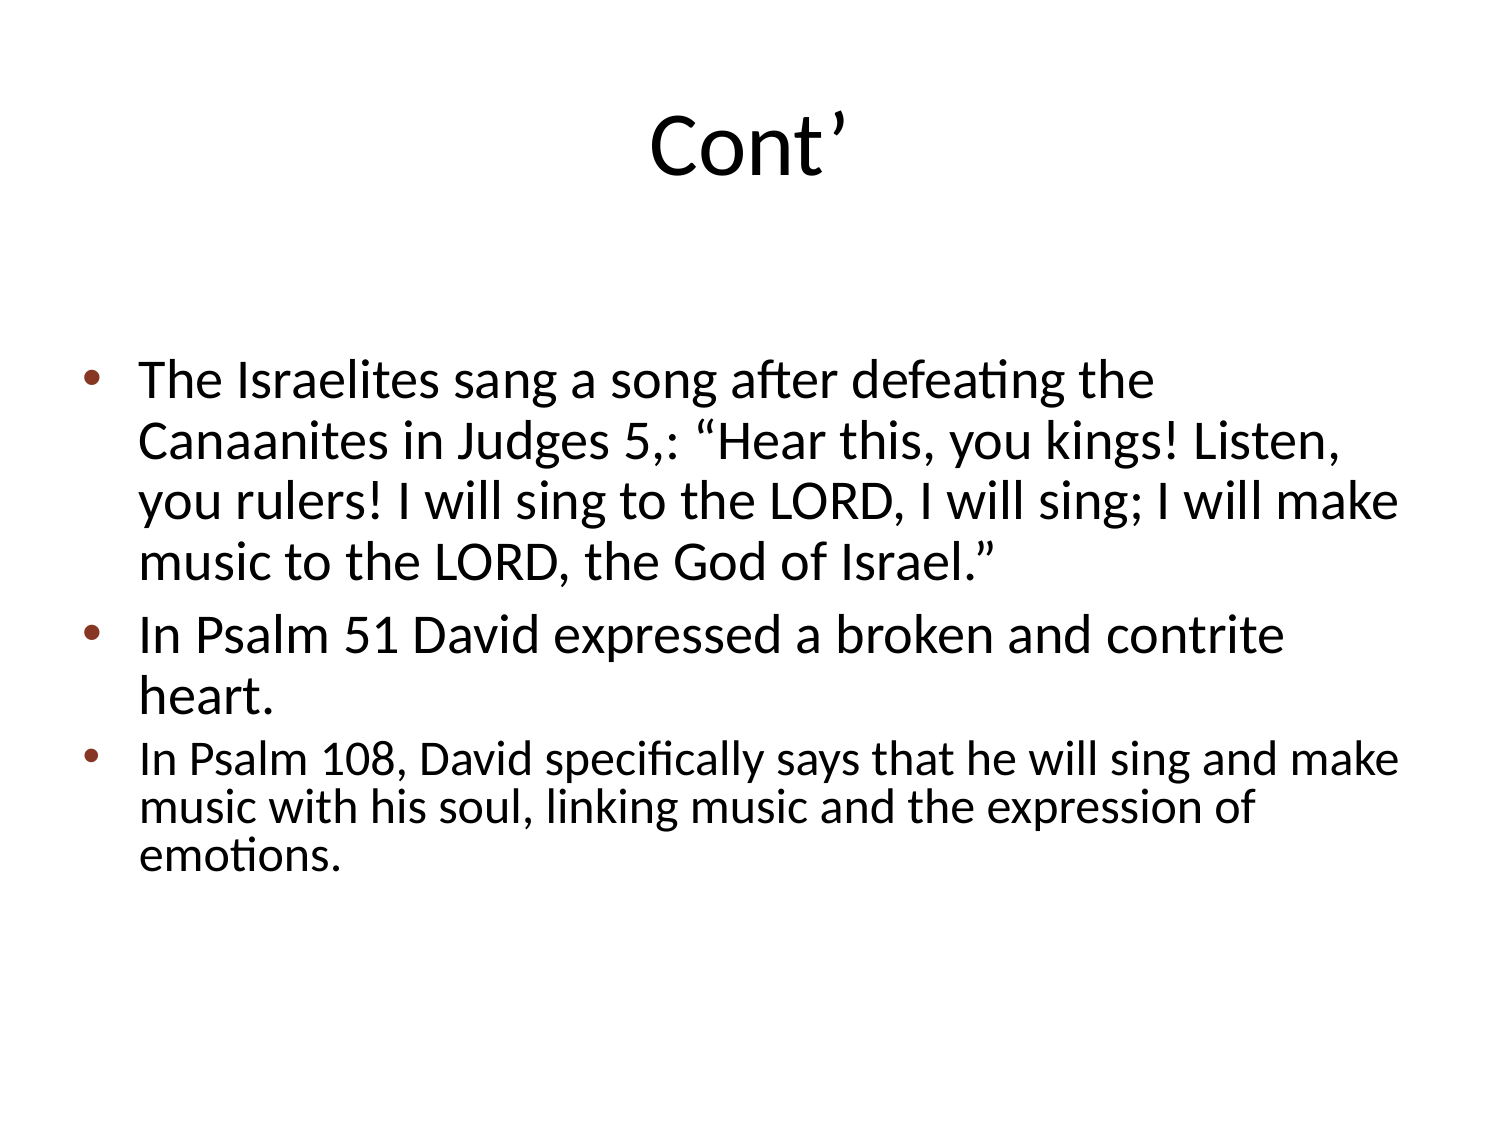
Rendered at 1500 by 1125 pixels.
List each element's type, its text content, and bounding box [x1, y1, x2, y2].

title Cont’ [74, 44, 1426, 234]
list The Israelites sang a song after defeating the Canaanites in Judges 5,: “Hear this, you kings! Listen, you rulers! I will sing to the LORD, I will sing; I will make music to the LORD, the God of Israel.” In Psalm 51 David expressed a broken and contrite heart. In Psalm 108, David specifically says that he will sing and make music with his soul, linking music and the expression of emotions. [74, 261, 1426, 1006]
